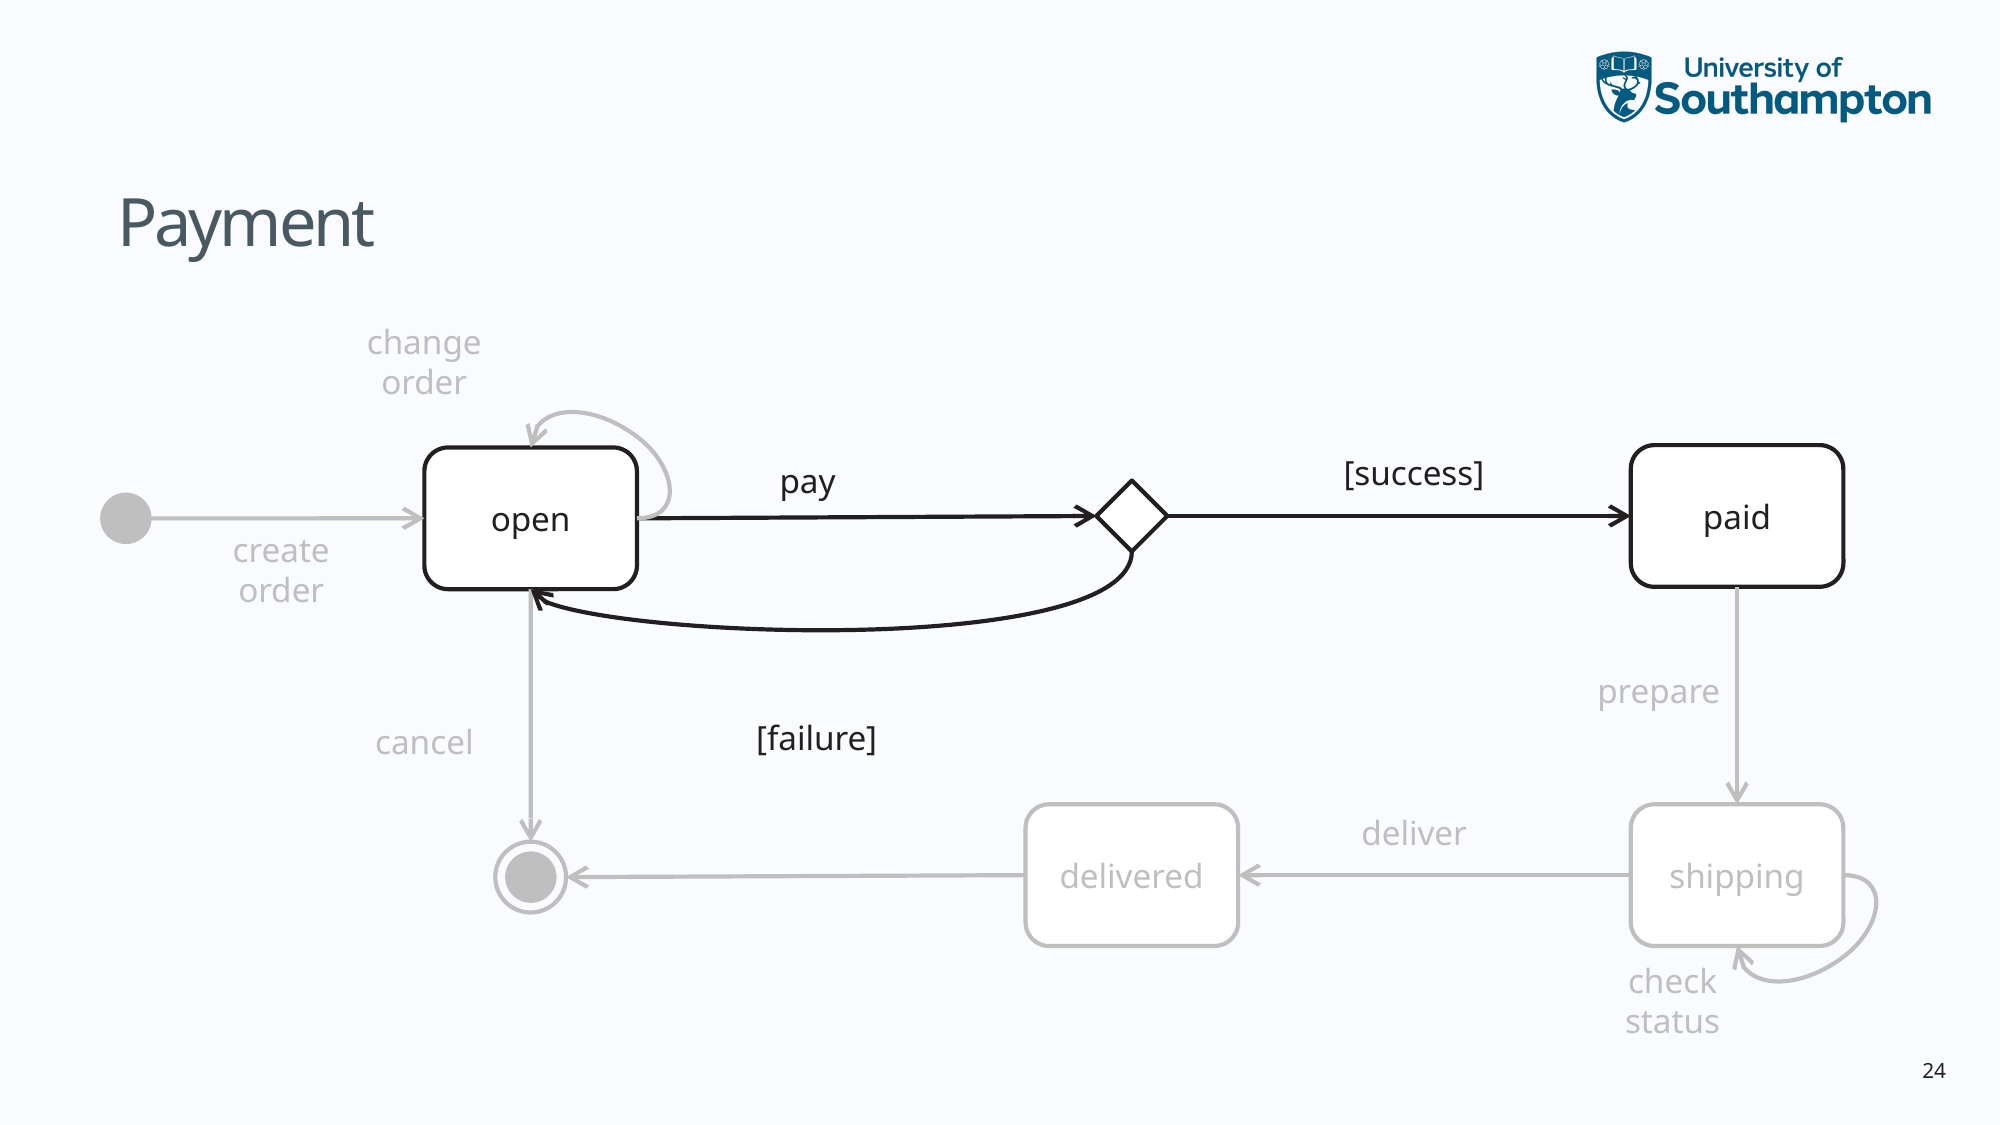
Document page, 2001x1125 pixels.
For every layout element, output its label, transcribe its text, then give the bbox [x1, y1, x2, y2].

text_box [1736, 874, 1844, 947]
text_box shipping [1628, 802, 1846, 949]
picture [1730, 97, 1736, 113]
text_box cancel [360, 714, 489, 769]
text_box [850, 874, 1026, 878]
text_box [642, 515, 807, 519]
picture [1758, 97, 1766, 113]
picture [1626, 76, 1636, 88]
text_box create order [217, 526, 345, 617]
picture [1527, 0, 2000, 220]
text_box [success] [1328, 445, 1500, 500]
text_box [494, 841, 567, 913]
text_box deliver [1346, 804, 1483, 859]
text_box [1095, 478, 1169, 553]
text_box delivered [1023, 802, 1241, 949]
text_box paid [1628, 443, 1846, 589]
text_box [failure] [855, 710, 893, 765]
text_box pay [764, 452, 807, 508]
text_box [100, 492, 152, 545]
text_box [812, 269, 851, 872]
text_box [565, 874, 811, 878]
text_box prepare [1582, 662, 1732, 718]
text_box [530, 447, 638, 519]
picture [1782, 97, 1791, 108]
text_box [855, 515, 1097, 519]
picture [1847, 97, 1857, 108]
text_box change order [352, 314, 497, 409]
picture [1600, 80, 1617, 111]
picture [1607, 76, 1624, 88]
picture [1808, 97, 1815, 113]
text_box open [422, 445, 640, 592]
picture [1689, 97, 1698, 108]
picture [1626, 78, 1648, 111]
text_box check status [1610, 953, 1736, 1048]
text_box [failure] [741, 710, 807, 765]
picture [1823, 97, 1830, 113]
title Payment [102, 113, 1882, 268]
